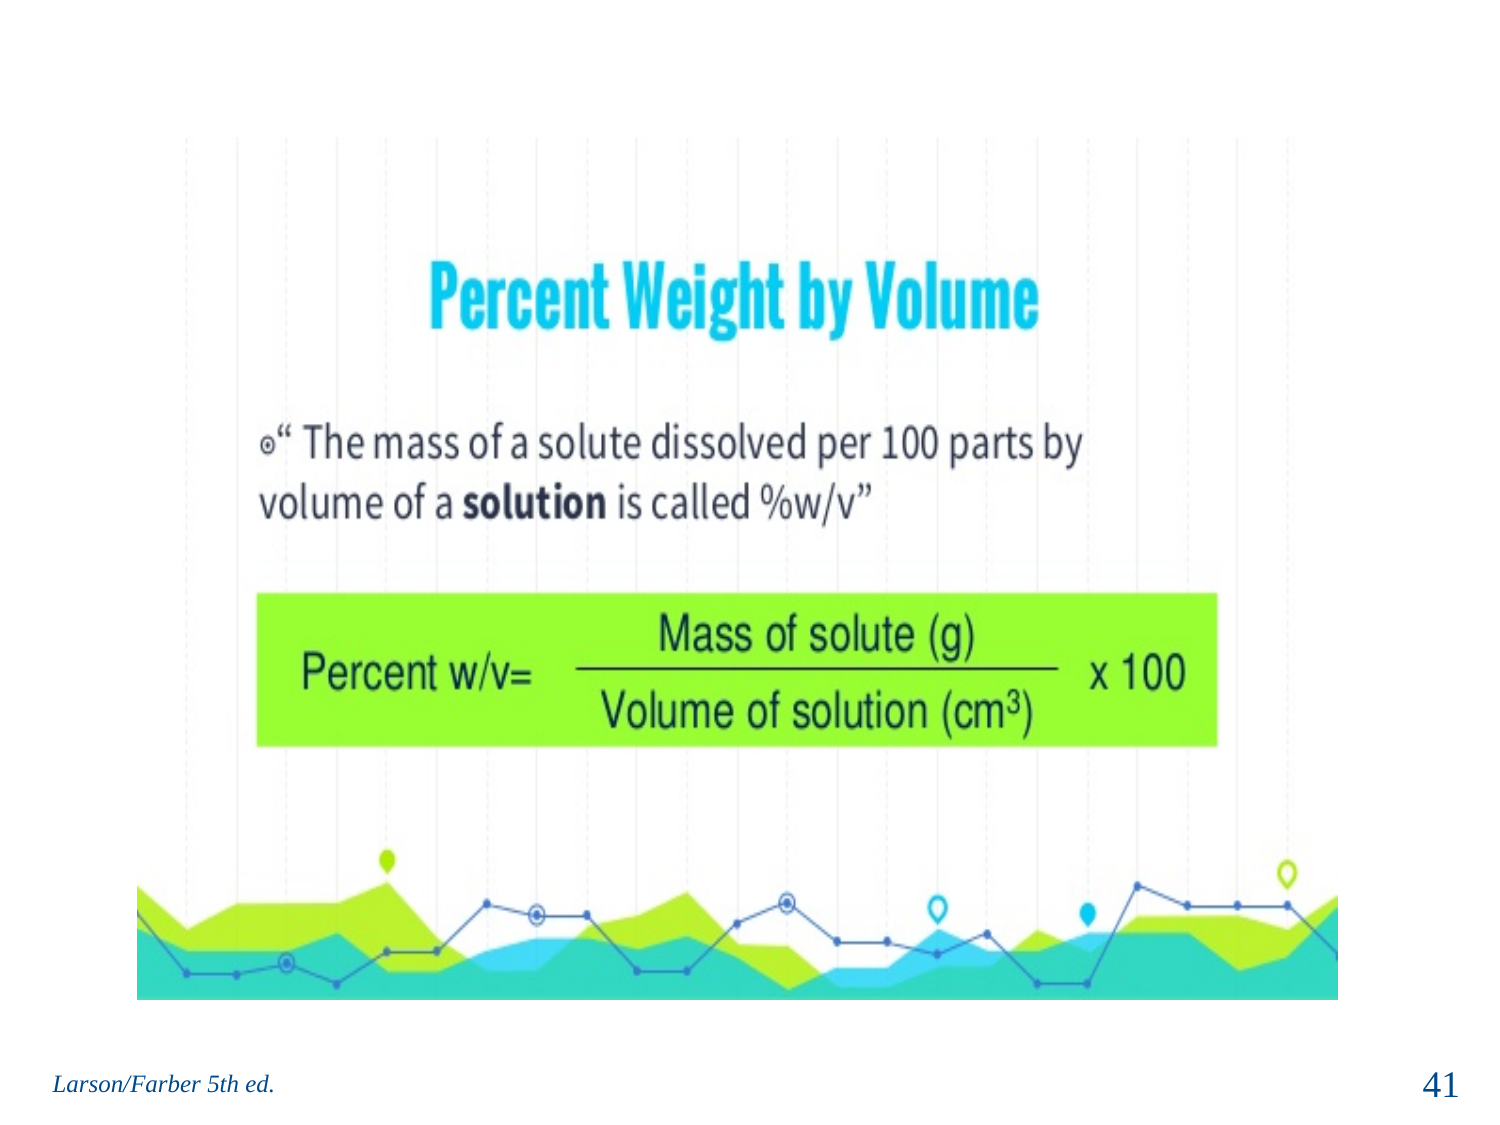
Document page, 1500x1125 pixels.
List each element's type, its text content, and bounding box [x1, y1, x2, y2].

footer Larson/Farber 5th ed. [37, 1052, 513, 1113]
slide_number 41 [1125, 1052, 1475, 1113]
picture [137, 137, 1338, 1001]
